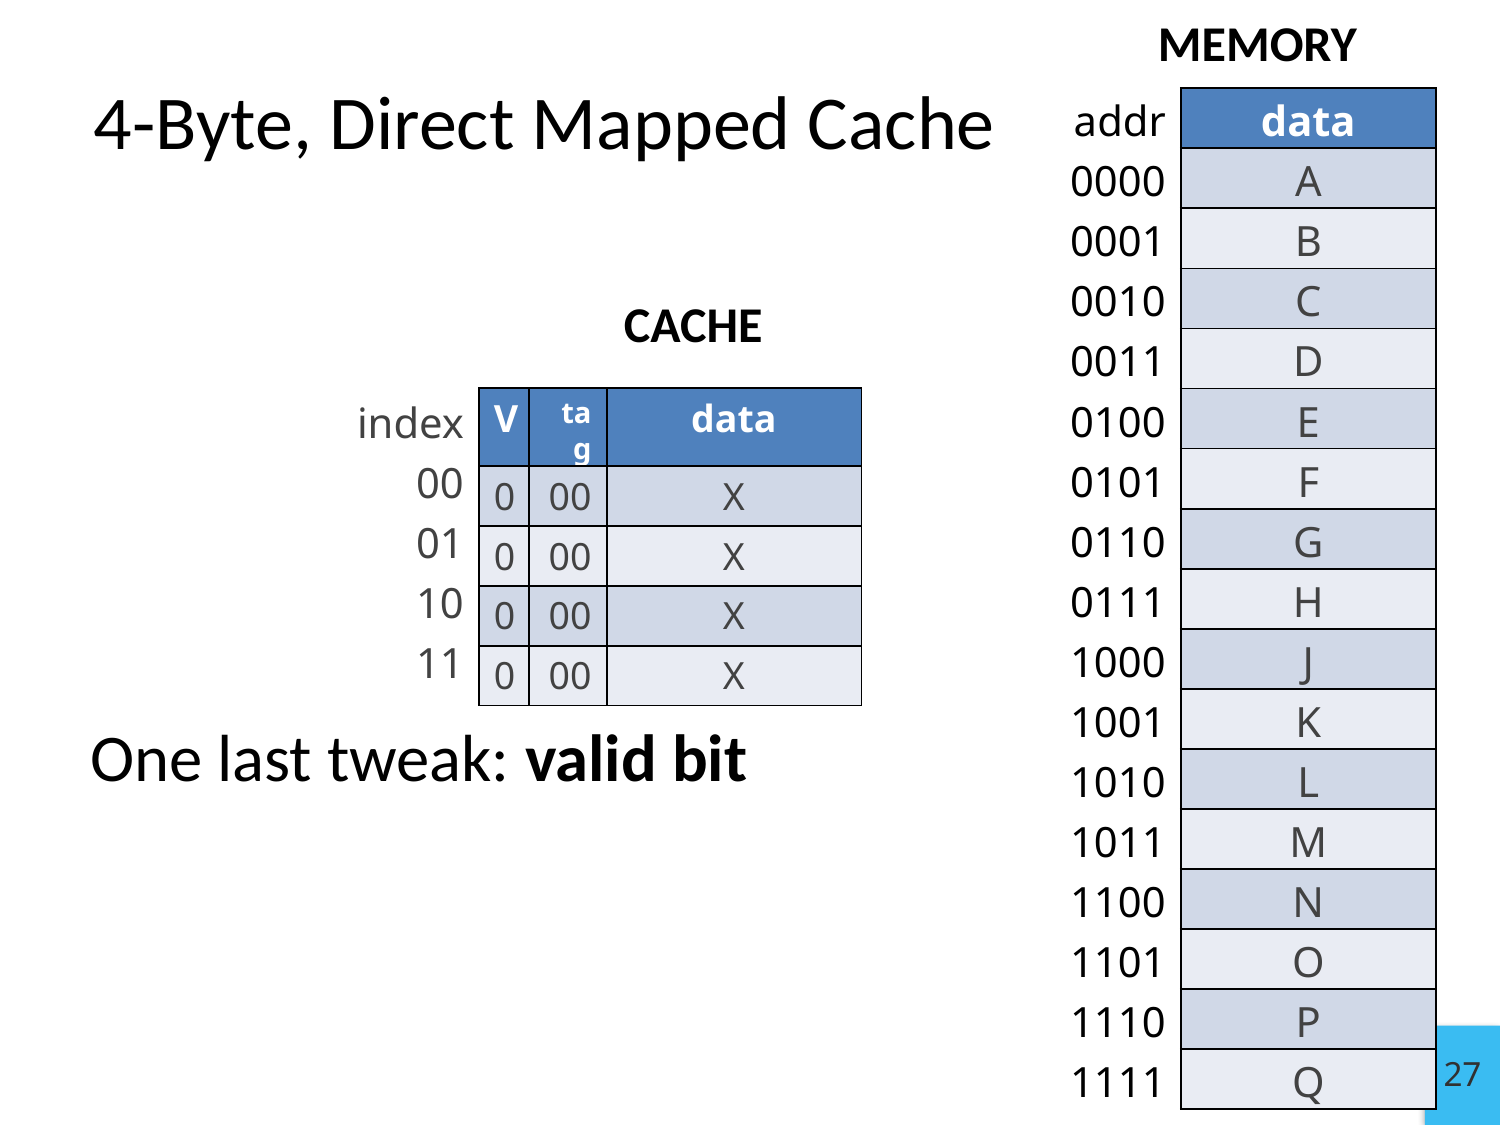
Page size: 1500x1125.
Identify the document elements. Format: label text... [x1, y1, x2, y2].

table_cell 0101 [1054, 449, 1180, 508]
text_box 4-Byte, Direct Mapped Cache [75, 25, 1015, 213]
table_cell X [608, 527, 861, 585]
text_box MEMORY [1143, 4, 1372, 80]
table_cell X [608, 587, 861, 645]
table_cell 00 [530, 527, 606, 585]
table_cell C [1182, 269, 1435, 328]
table_cell L [1182, 750, 1435, 808]
table_cell F [1182, 449, 1435, 508]
table_cell 0110 [1054, 510, 1180, 568]
table_cell 1000 [1054, 630, 1180, 688]
table_cell D [1182, 329, 1435, 388]
table_cell 1101 [1054, 930, 1180, 988]
table_cell N [1182, 870, 1435, 928]
table_cell O [1182, 930, 1435, 988]
table_cell X [608, 647, 861, 705]
table_cell 00 [530, 467, 606, 525]
table_cell A [1182, 149, 1435, 207]
table_cell 0100 [1054, 389, 1180, 448]
table_cell 1011 [1054, 810, 1180, 868]
slide_number 27 [1425, 1025, 1500, 1125]
table_cell 1001 [1054, 690, 1180, 748]
table_cell 0 [480, 527, 528, 585]
table_cell 0111 [1054, 570, 1180, 628]
table_cell 00 [316, 450, 479, 510]
table_cell 0010 [1054, 269, 1180, 328]
table_header addr [1053, 88, 1180, 148]
table_cell 0 [480, 587, 528, 645]
table_header data [608, 389, 861, 465]
table_cell 1110 [1054, 990, 1180, 1048]
table_cell 10 [316, 570, 479, 630]
table_cell 0000 [1054, 148, 1180, 207]
table_cell X [608, 467, 861, 525]
table_cell J [1182, 630, 1435, 688]
table_header tag [530, 389, 606, 465]
table_cell 1111 [1054, 1050, 1180, 1108]
table_cell 0 [480, 467, 528, 525]
table_header V [480, 389, 528, 465]
text_box CACHE [609, 285, 778, 360]
table_cell 00 [530, 647, 606, 705]
table_cell G [1182, 510, 1435, 568]
table_cell M [1182, 810, 1435, 868]
table_cell B [1182, 209, 1435, 268]
table_cell 11 [316, 630, 479, 690]
table_cell P [1182, 990, 1435, 1048]
table_cell 01 [316, 510, 479, 570]
table_cell Q [1182, 1050, 1435, 1108]
table_cell 1100 [1054, 870, 1180, 928]
table_cell K [1182, 690, 1435, 748]
table_cell 0011 [1054, 329, 1180, 388]
table_cell E [1182, 389, 1435, 448]
table_header data [1182, 89, 1435, 147]
table_cell H [1182, 570, 1435, 628]
table_cell 00 [530, 587, 606, 645]
table_cell 1010 [1054, 750, 1180, 808]
table_cell 0001 [1054, 209, 1180, 268]
table_header index [316, 390, 479, 450]
table_cell 0 [480, 647, 528, 705]
text_box One last tweak: valid bit [74, 706, 1053, 1005]
